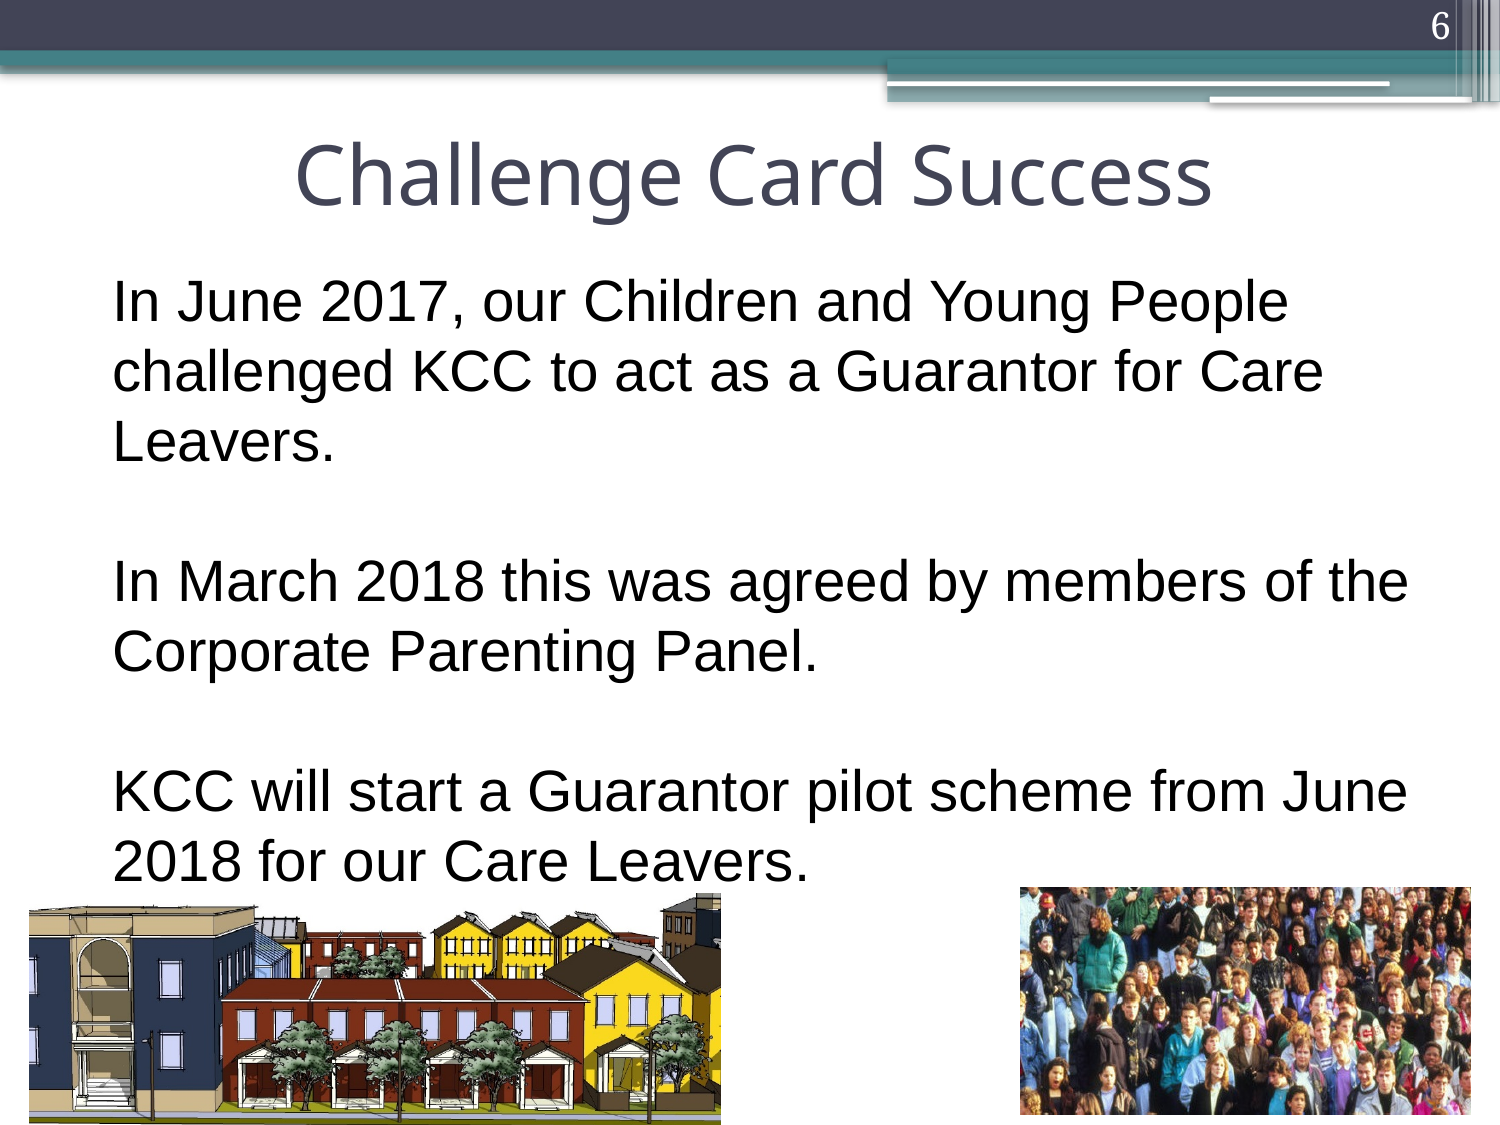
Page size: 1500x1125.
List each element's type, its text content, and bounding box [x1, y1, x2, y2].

title Challenge Card Success [79, 84, 1430, 255]
picture [1019, 886, 1471, 1115]
list In June 2017, our Children and Young People challenged KCC to act as a Guarantor for Care Leavers. In March 2018 this was agreed by members of the Corporate Parenting Panel. KCC will start a Guarantor pilot scheme from June 2018 for our Care Leavers. [79, 255, 1430, 965]
slide_number 6 [1340, 0, 1466, 61]
picture [29, 893, 721, 1125]
